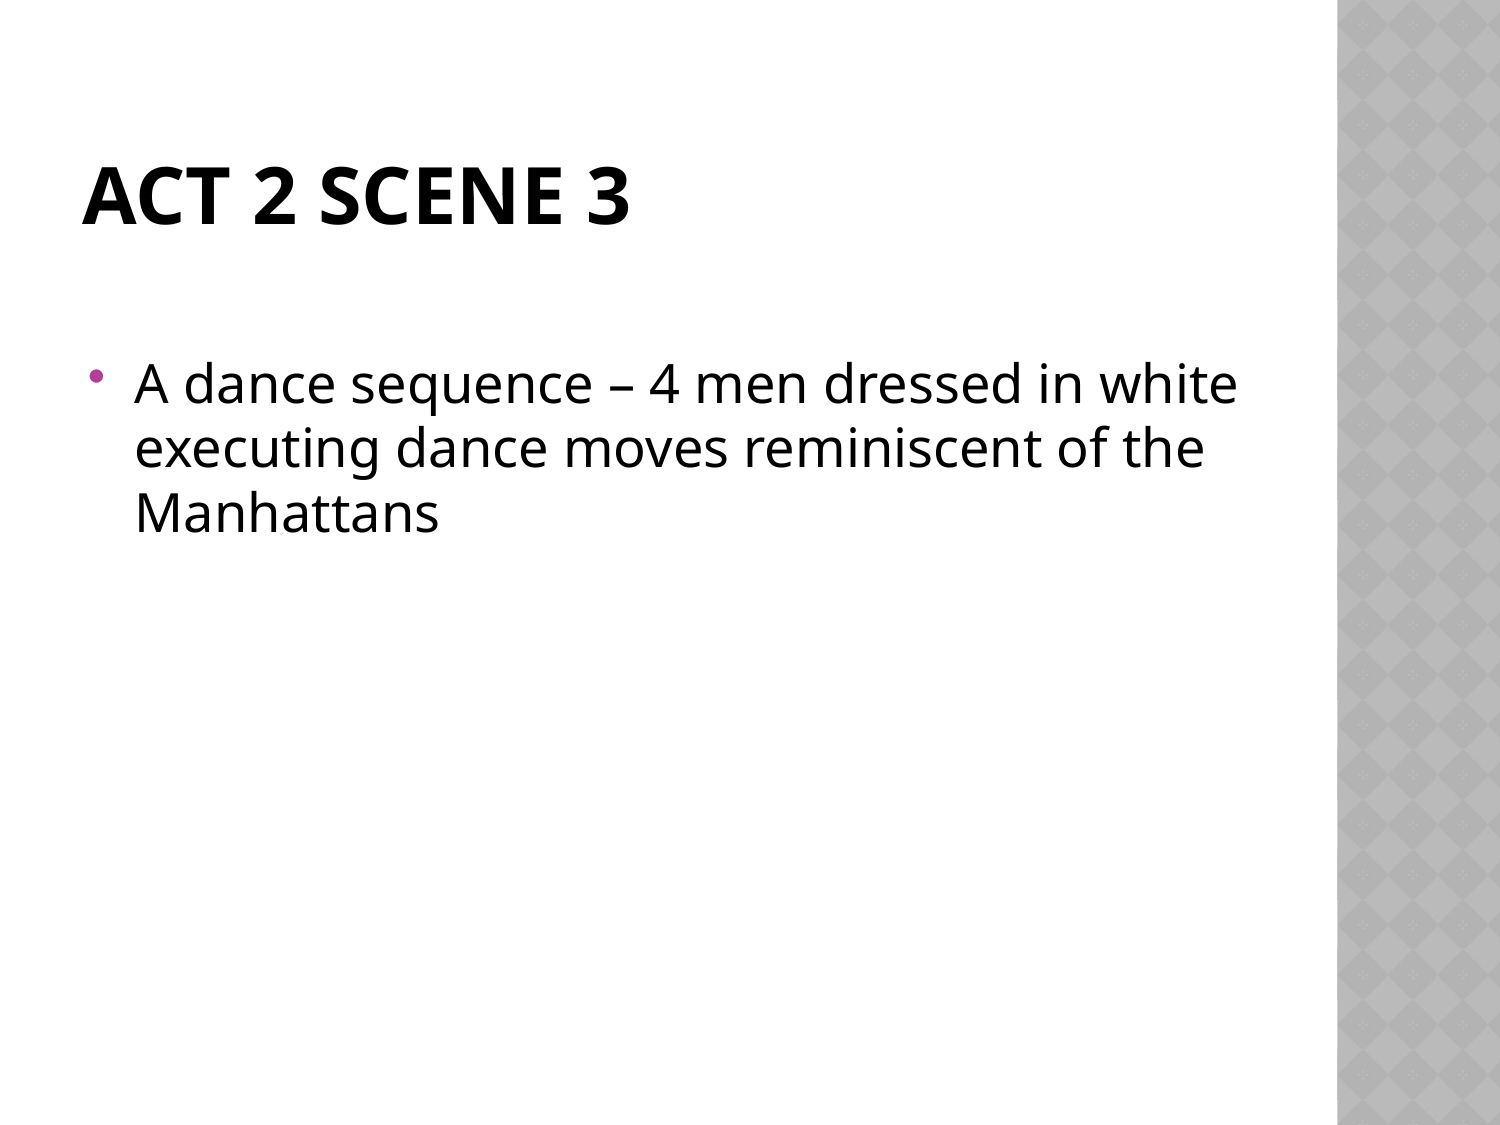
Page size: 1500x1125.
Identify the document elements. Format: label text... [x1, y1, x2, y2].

list A dance sequence – 4 men dressed in white executing dance moves reminiscent of the Manhattans [75, 264, 1263, 1059]
title Act 2 scene 3 [75, 52, 1263, 240]
